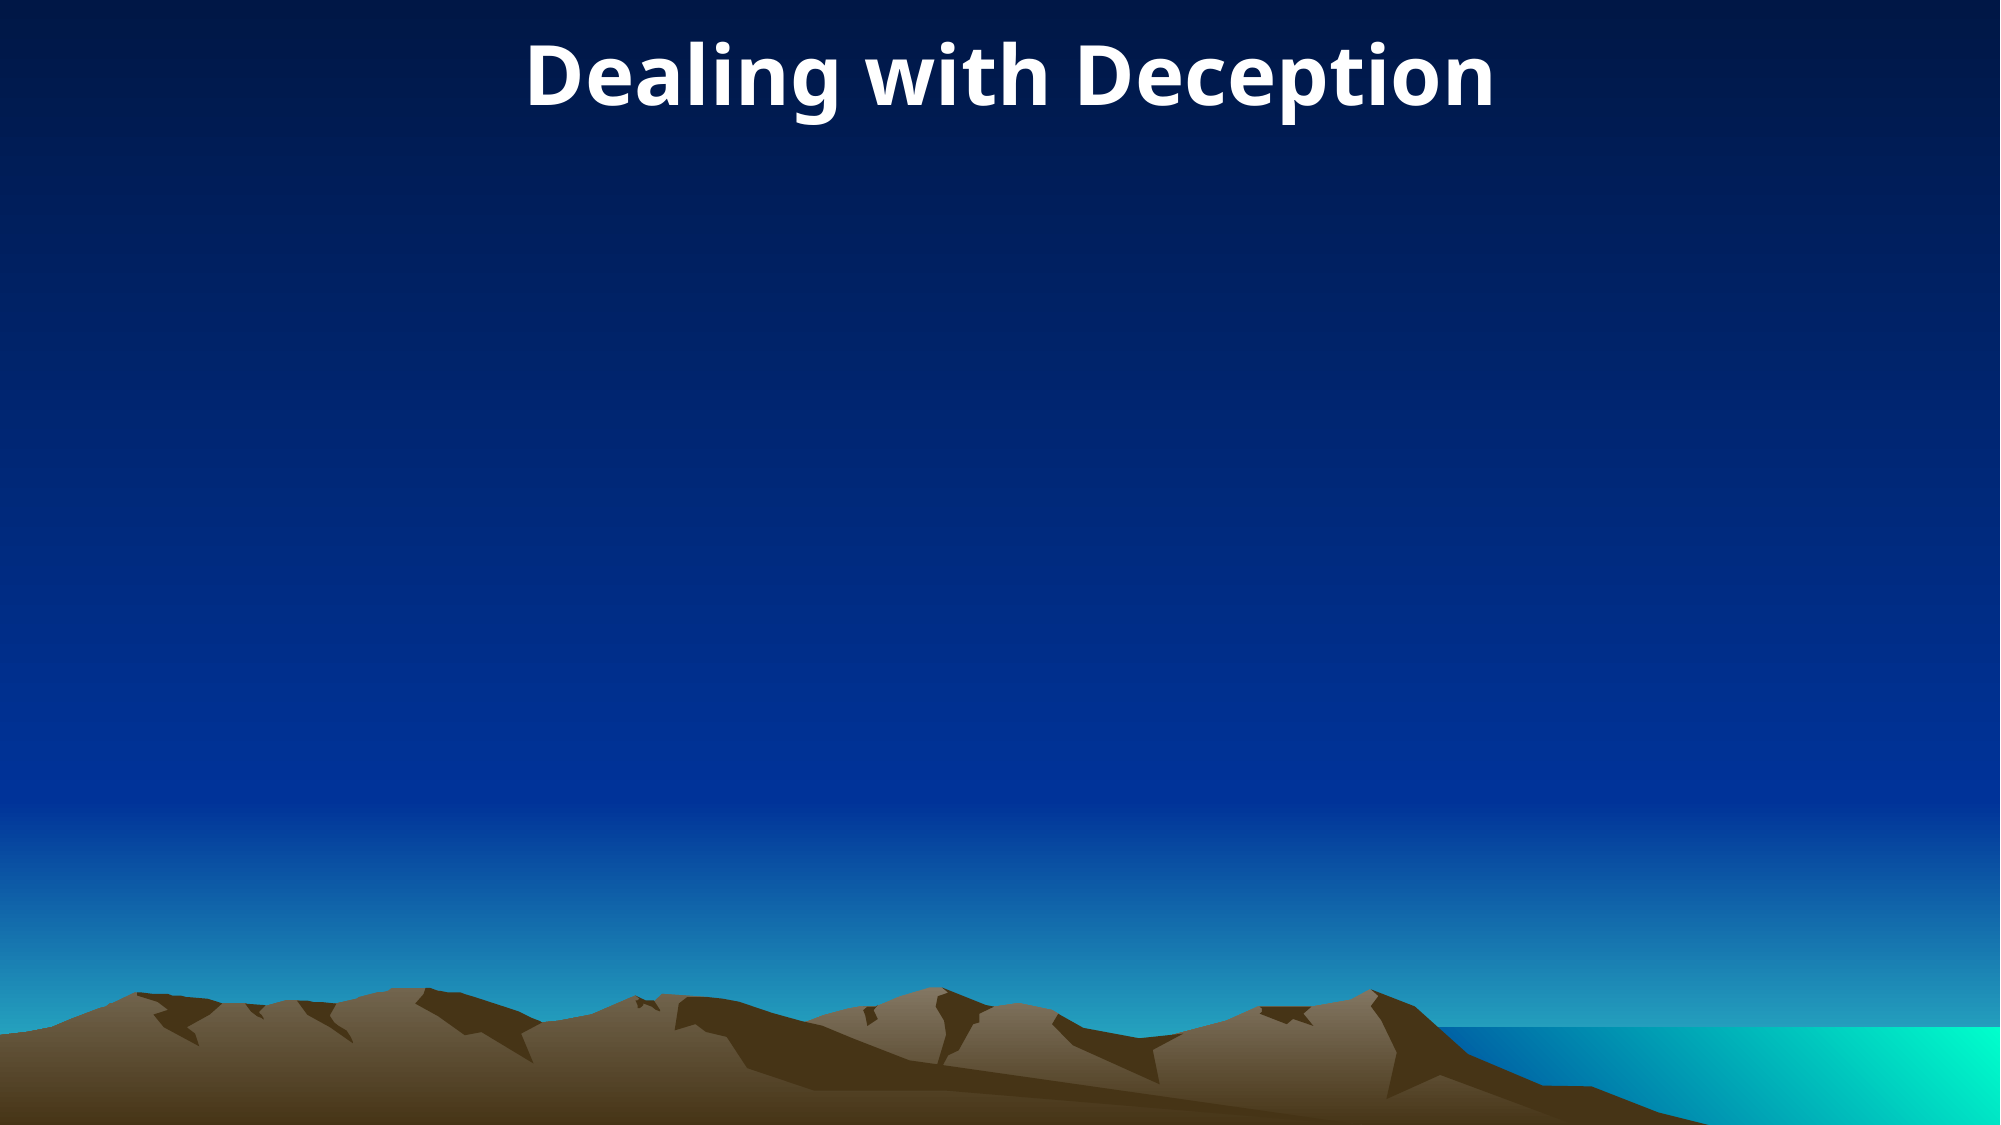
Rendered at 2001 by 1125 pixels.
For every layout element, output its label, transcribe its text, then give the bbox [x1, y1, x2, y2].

text_box Dealing with Deception [0, 0, 2000, 475]
